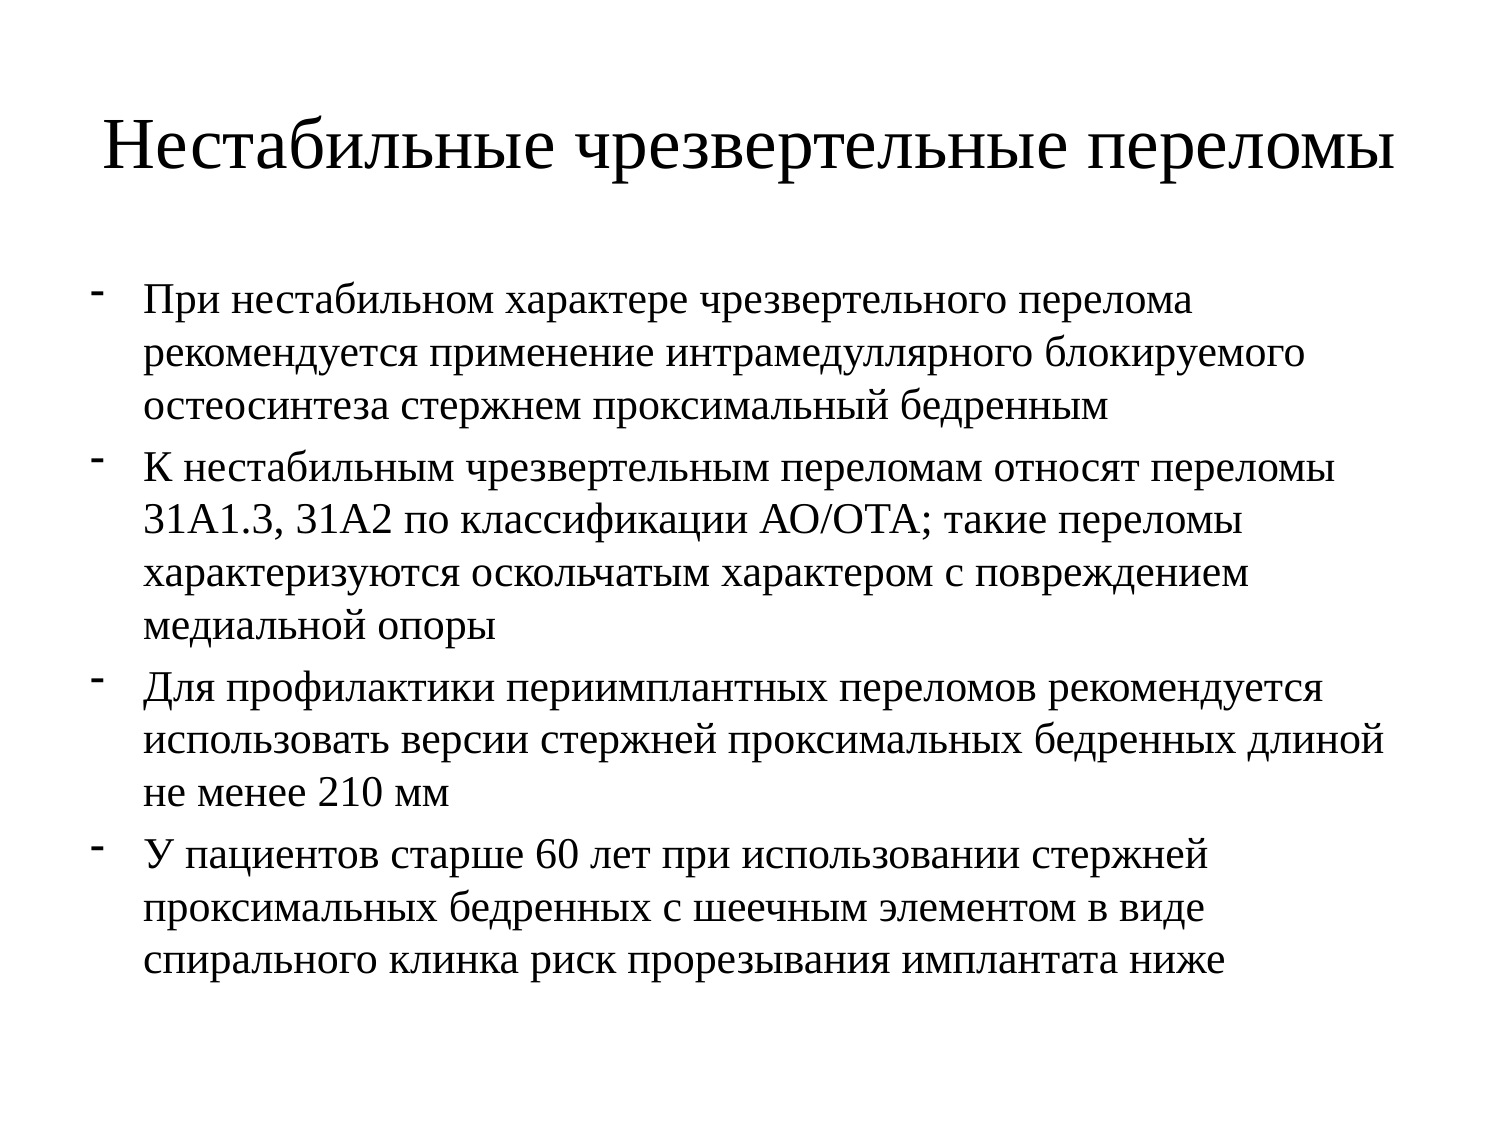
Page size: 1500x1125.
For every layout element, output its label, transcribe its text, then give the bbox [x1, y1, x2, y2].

title Нестабильные чрезвертельные переломы [75, 45, 1425, 233]
list При нестабильном характере чрезвертельного перелома рекомендуется применение интрамедуллярного блокируемого остеосинтеза стержнем проксимальный бедренным К нестабильным чрезвертельным переломам относят переломы 31A1.3, 31A2 по классификации АО/ОТА; такие переломы характеризуются оскольчатым характером с повреждением медиальной опоры Для профилактики периимплантных переломов рекомендуется использовать версии стержней проксимальных бедренных длиной не менее 210 мм У пациентов старше 60 лет при использовании стержней проксимальных бедренных с шеечным элементом в виде спирального клинка риск прорезывания имплантата ниже [75, 262, 1425, 1005]
